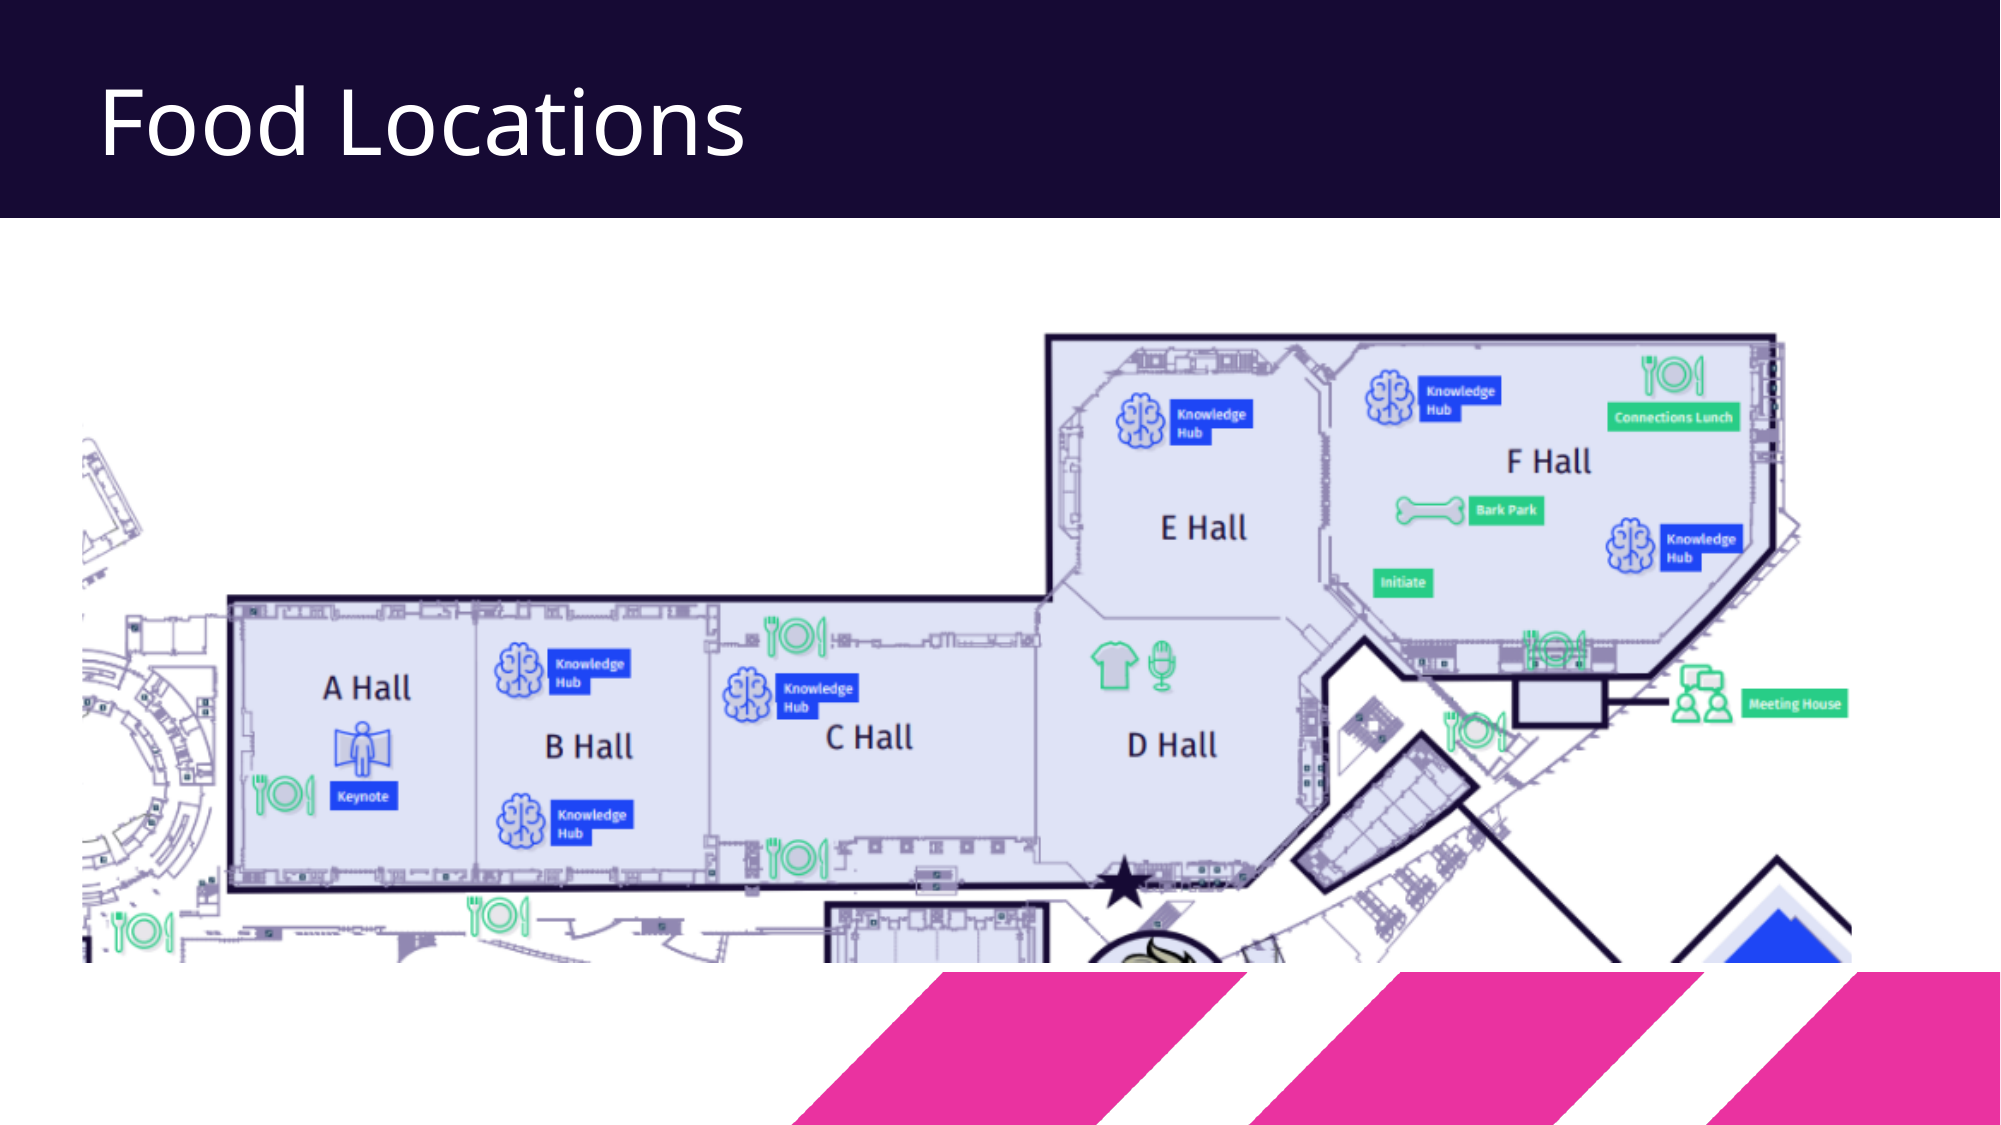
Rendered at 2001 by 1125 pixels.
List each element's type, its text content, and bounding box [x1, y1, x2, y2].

picture [82, 290, 1852, 966]
title Food Locations [82, 51, 1808, 200]
picture [786, 972, 2001, 1125]
